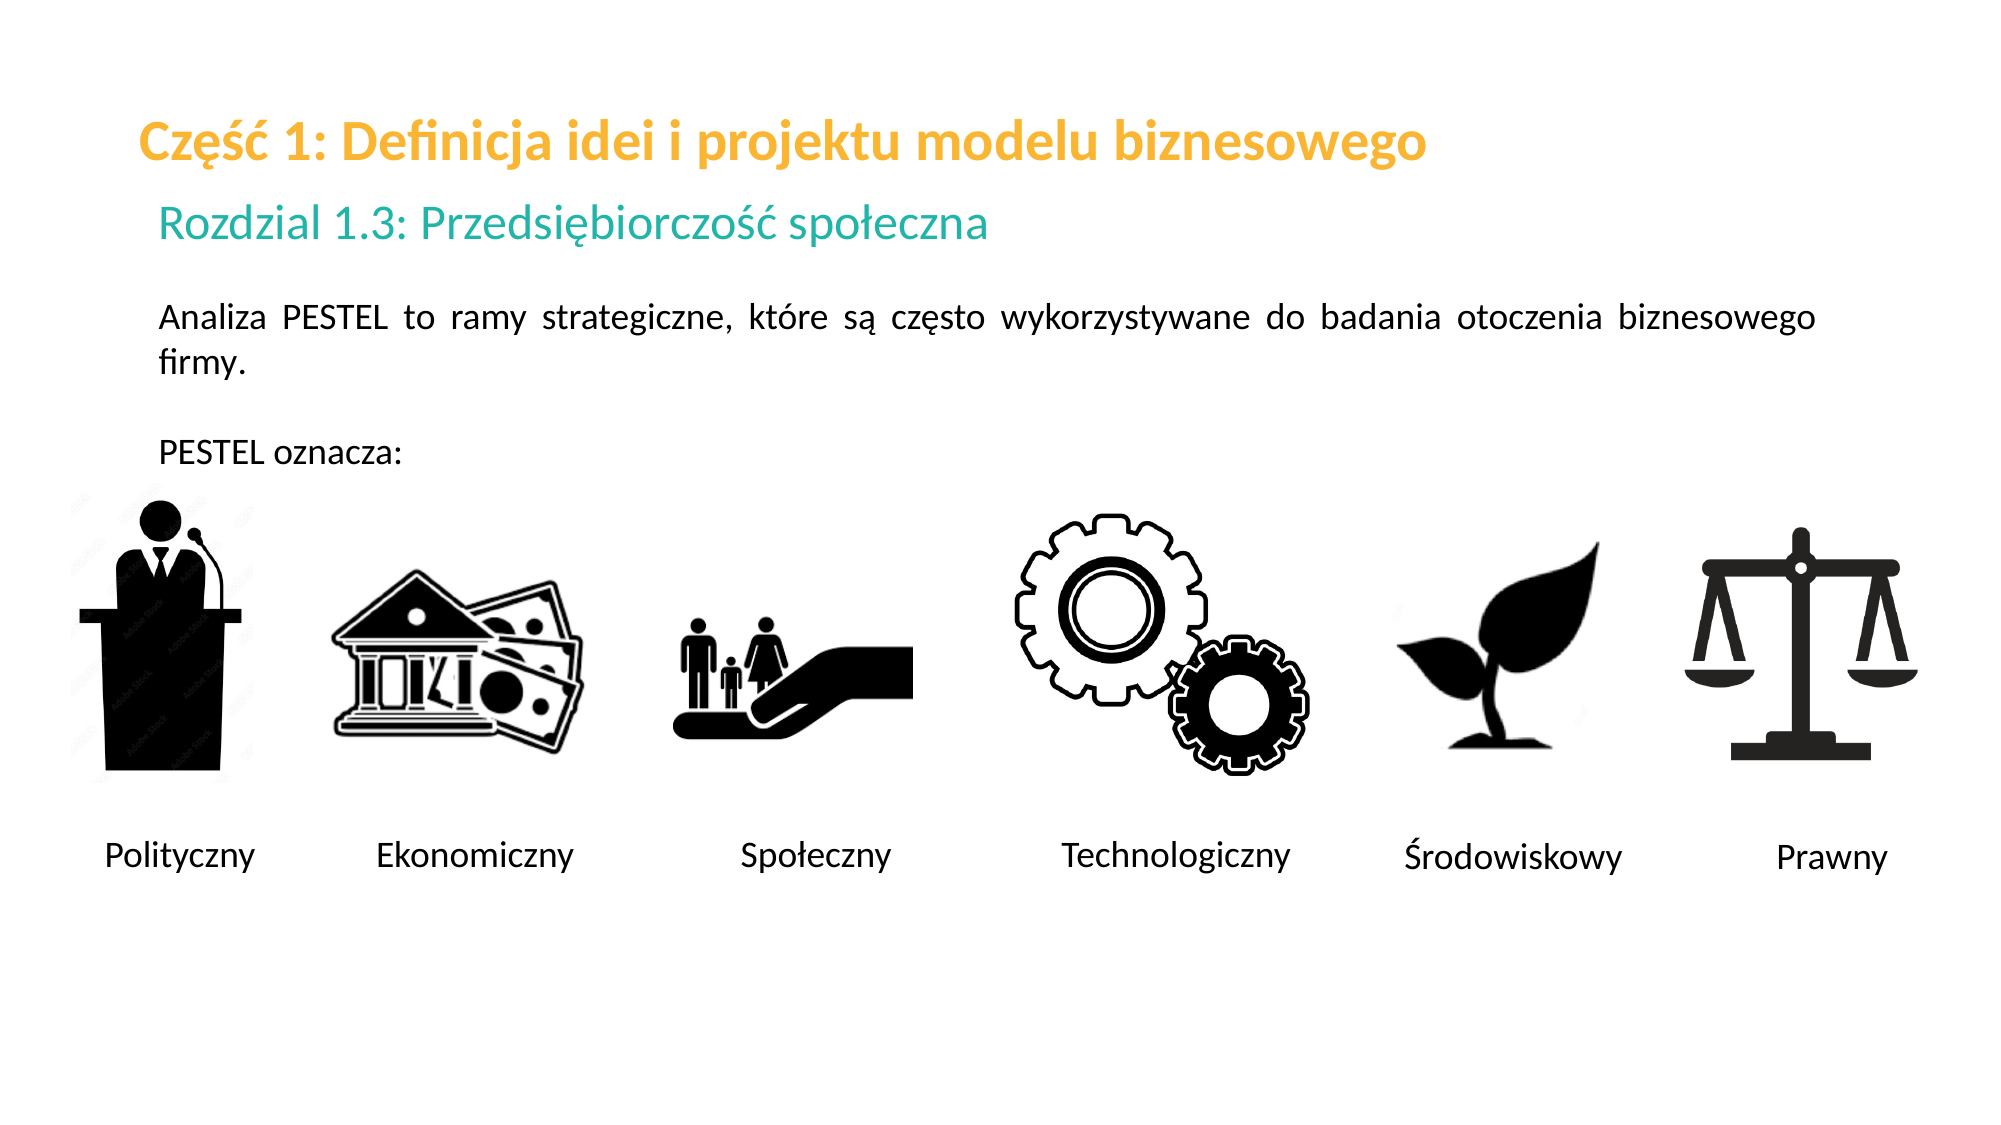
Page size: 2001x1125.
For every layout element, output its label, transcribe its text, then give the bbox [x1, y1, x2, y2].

text_box Rozdzial 1.3: Przedsiębiorczość społeczna [143, 182, 1406, 257]
picture [71, 483, 253, 783]
picture [1680, 513, 1929, 779]
text_box Część 1: Definicja idei i projektu modelu biznesowego [125, 95, 1660, 180]
text_box Analiza PESTEL to ramy strategiczne, które są często wykorzystywane do badania otoczenia biznesowego firmy. PESTEL oznacza: [143, 284, 1833, 480]
picture [1389, 531, 1610, 772]
picture [324, 560, 593, 760]
text_box Ekonomiczny [361, 822, 593, 883]
text_box Społeczny [725, 822, 913, 928]
picture [1013, 508, 1319, 783]
picture [673, 560, 914, 800]
text_box Polityczny [89, 822, 292, 883]
text_box Technologiczny [1046, 822, 1319, 883]
text_box Środowiskowy [1389, 824, 1647, 930]
text_box Prawny [1761, 824, 1911, 885]
